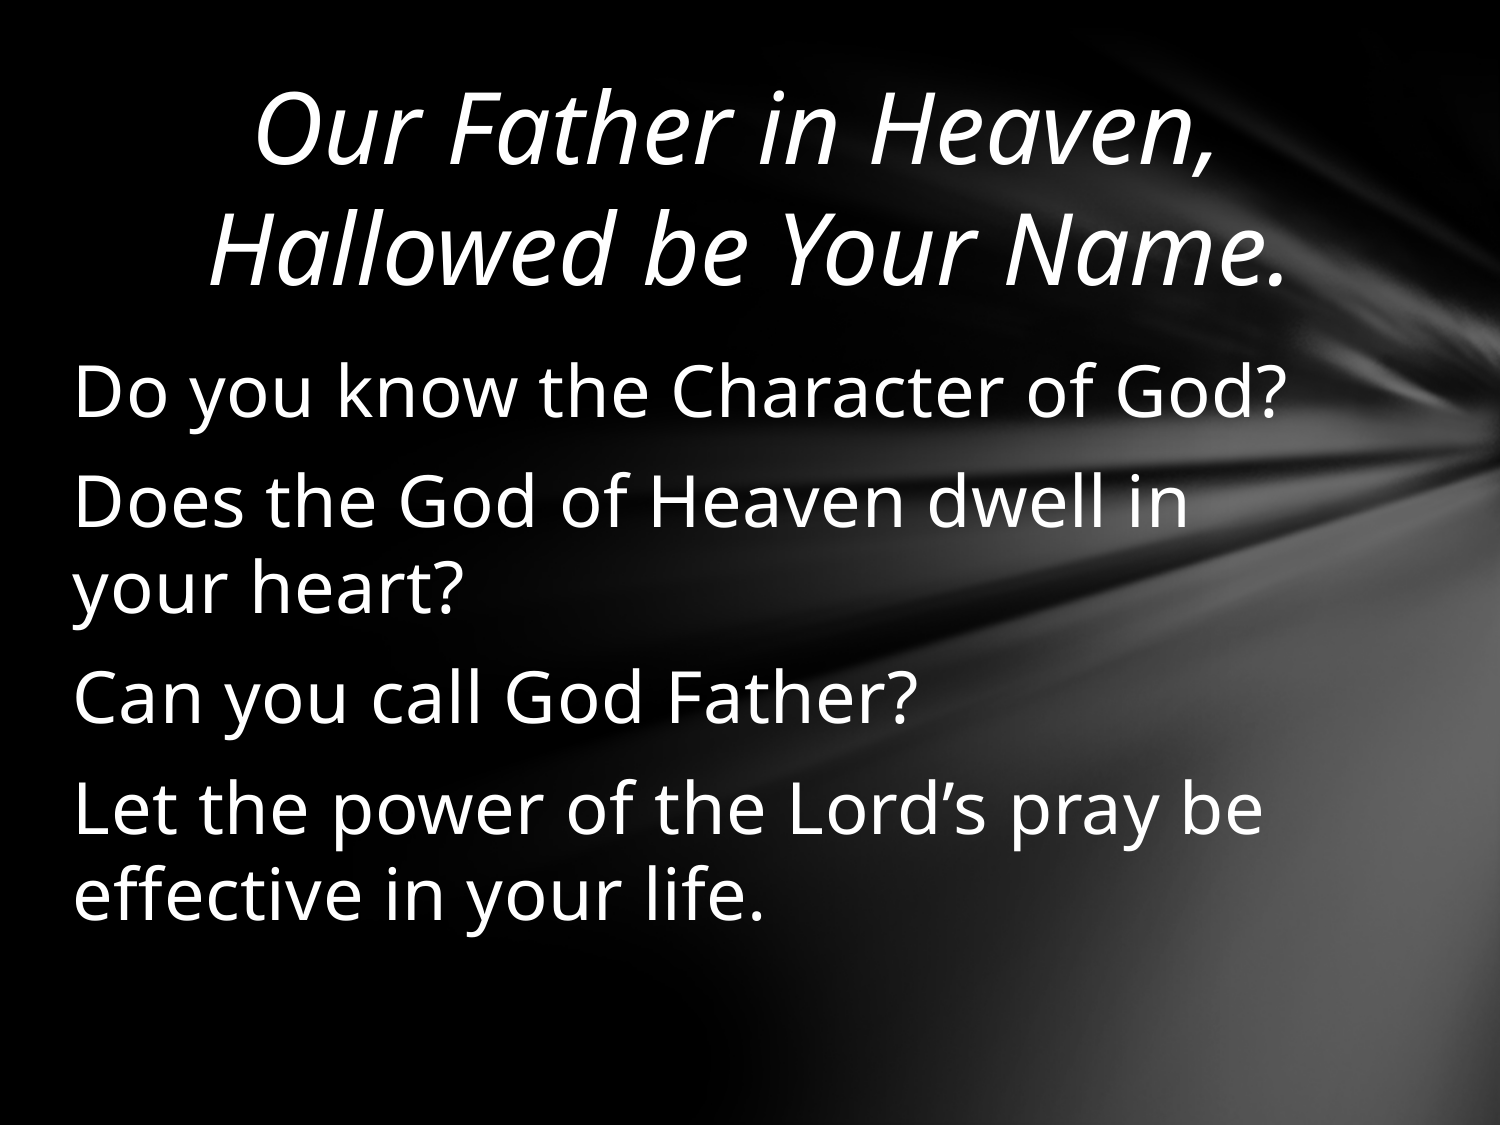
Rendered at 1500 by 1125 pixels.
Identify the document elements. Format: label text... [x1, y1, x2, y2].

title Our Father in Heaven, Hallowed be Your Name. [0, 37, 1500, 313]
list Do you know the Character of God? Does the God of Heaven dwell in your heart? Can you call God Father? Let the power of the Lord’s pray be effective in your life. [57, 337, 1318, 1015]
